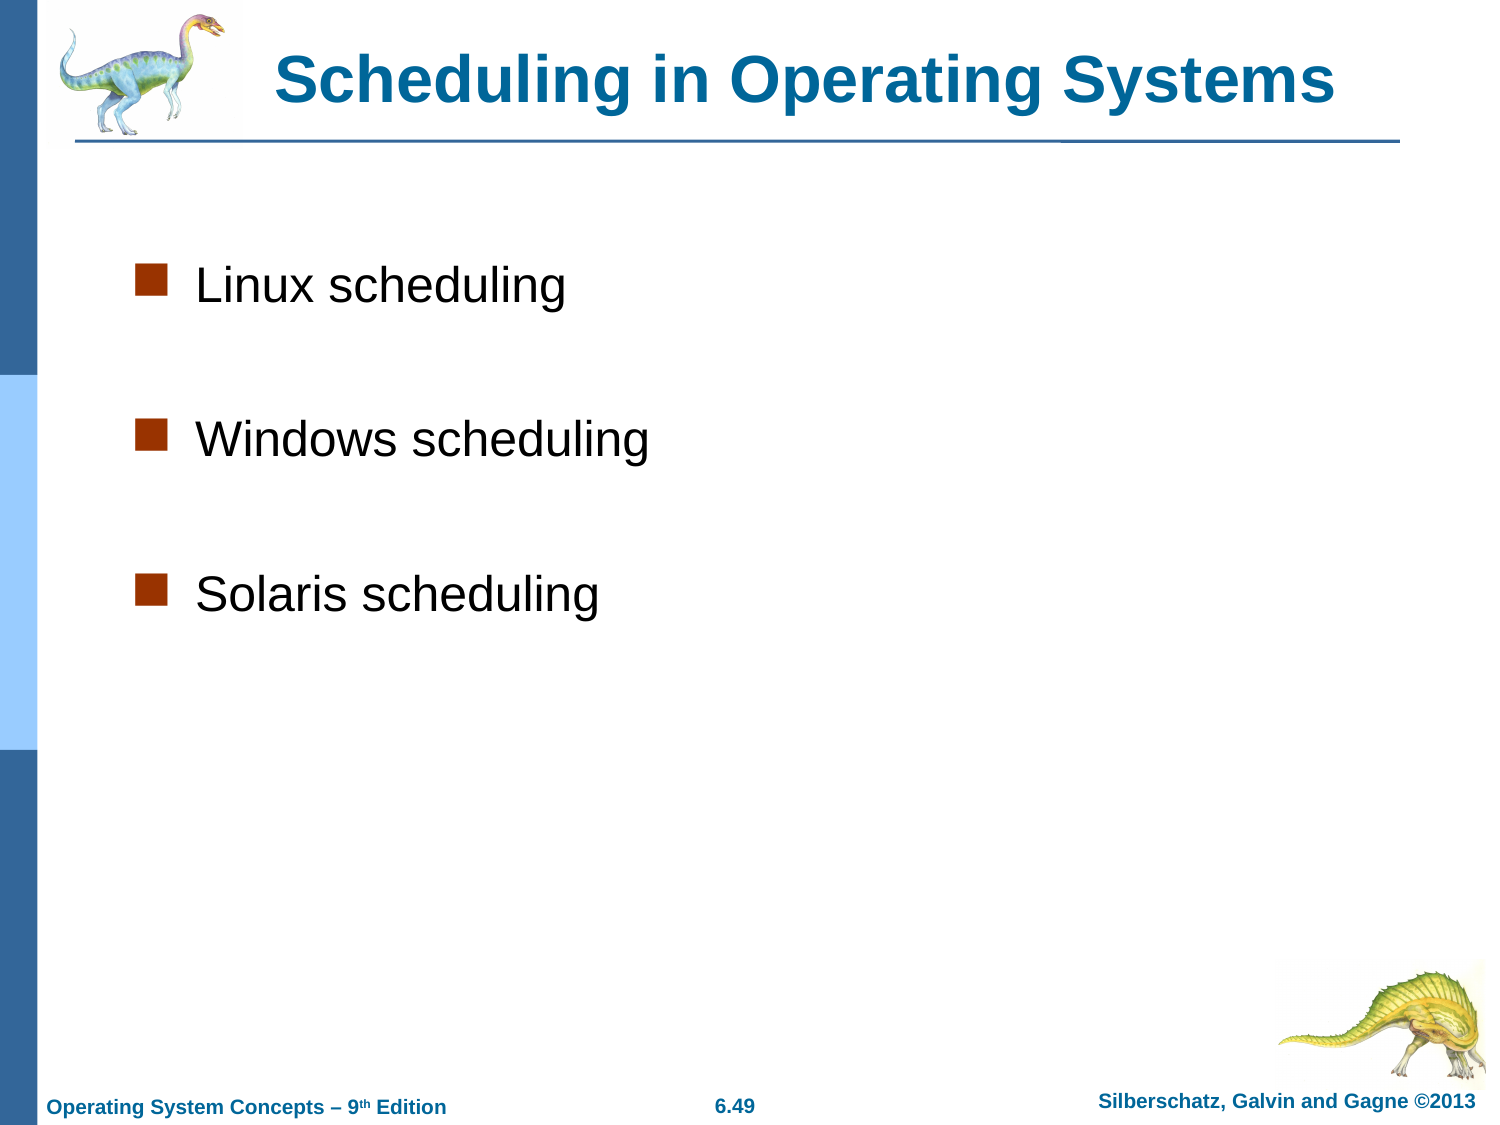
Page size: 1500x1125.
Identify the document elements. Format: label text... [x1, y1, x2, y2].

picture [46, 0, 243, 149]
picture [1275, 959, 1486, 1090]
title Scheduling in Operating Systems [186, 28, 1426, 124]
list Linux scheduling Windows scheduling Solaris scheduling [123, 181, 1247, 758]
